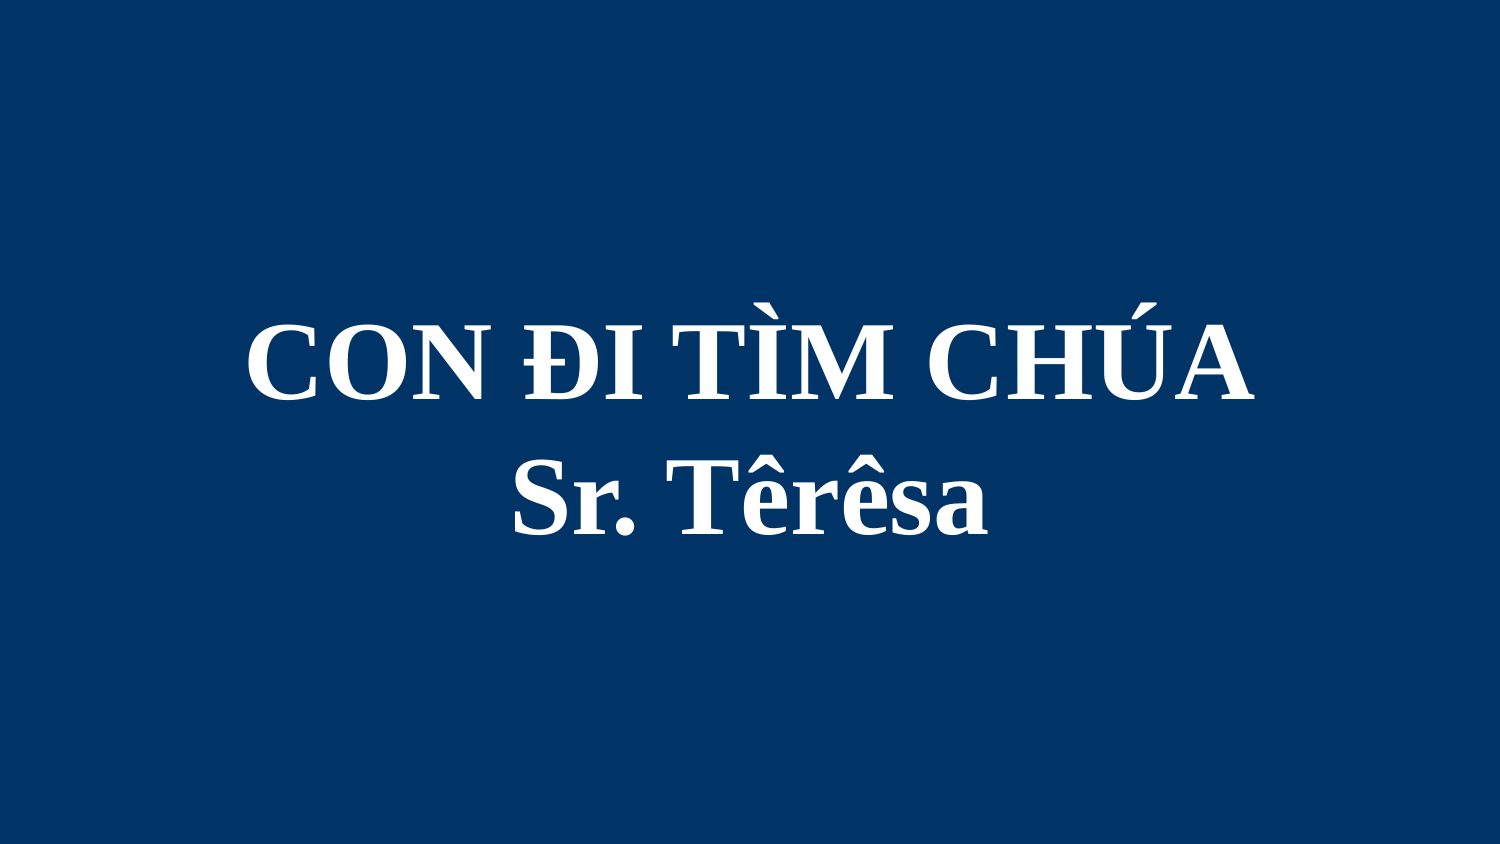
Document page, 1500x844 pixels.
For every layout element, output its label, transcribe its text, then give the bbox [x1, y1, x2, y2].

title CON ĐI TÌM CHÚA Sr. Têrêsa [0, 0, 1500, 844]
